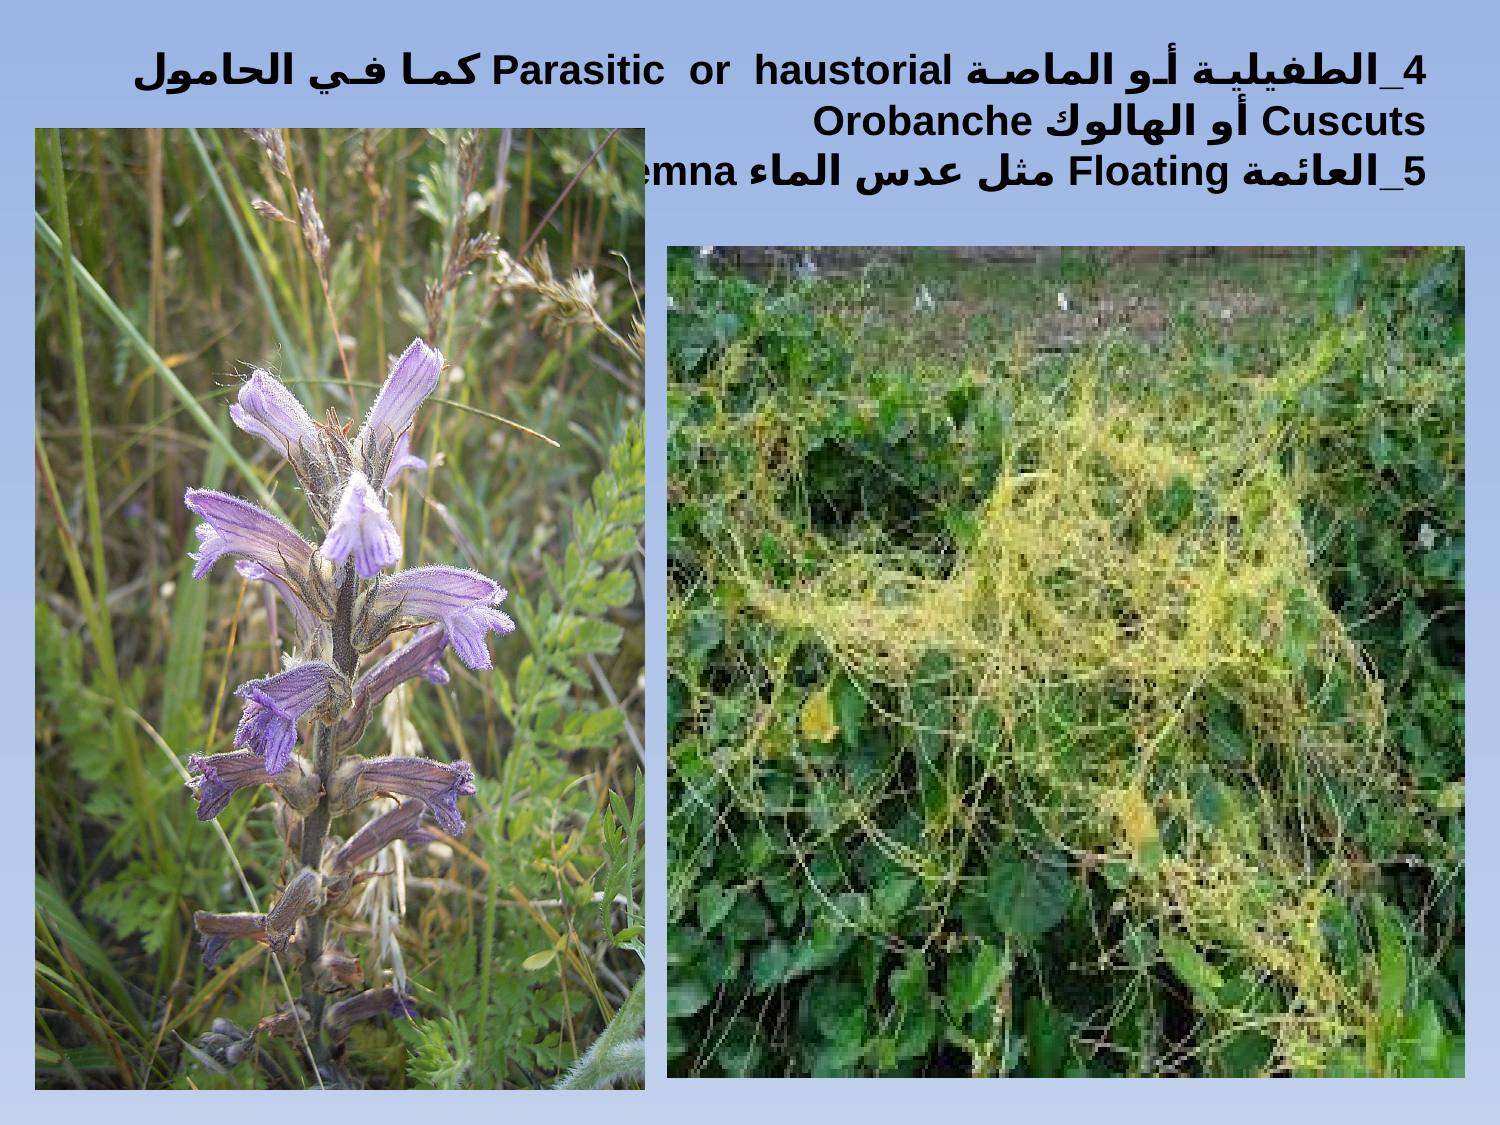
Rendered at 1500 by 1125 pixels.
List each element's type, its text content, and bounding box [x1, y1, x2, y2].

picture [34, 128, 645, 1091]
picture [667, 245, 1466, 1079]
text_box 4_الطفيلية أو الماصة Parasitic or haustorial كما في الحامول Cuscuts أو الهالوك Orobanche 5_العائمة Floating مثل عدس الماء Lemna [117, 35, 1442, 201]
